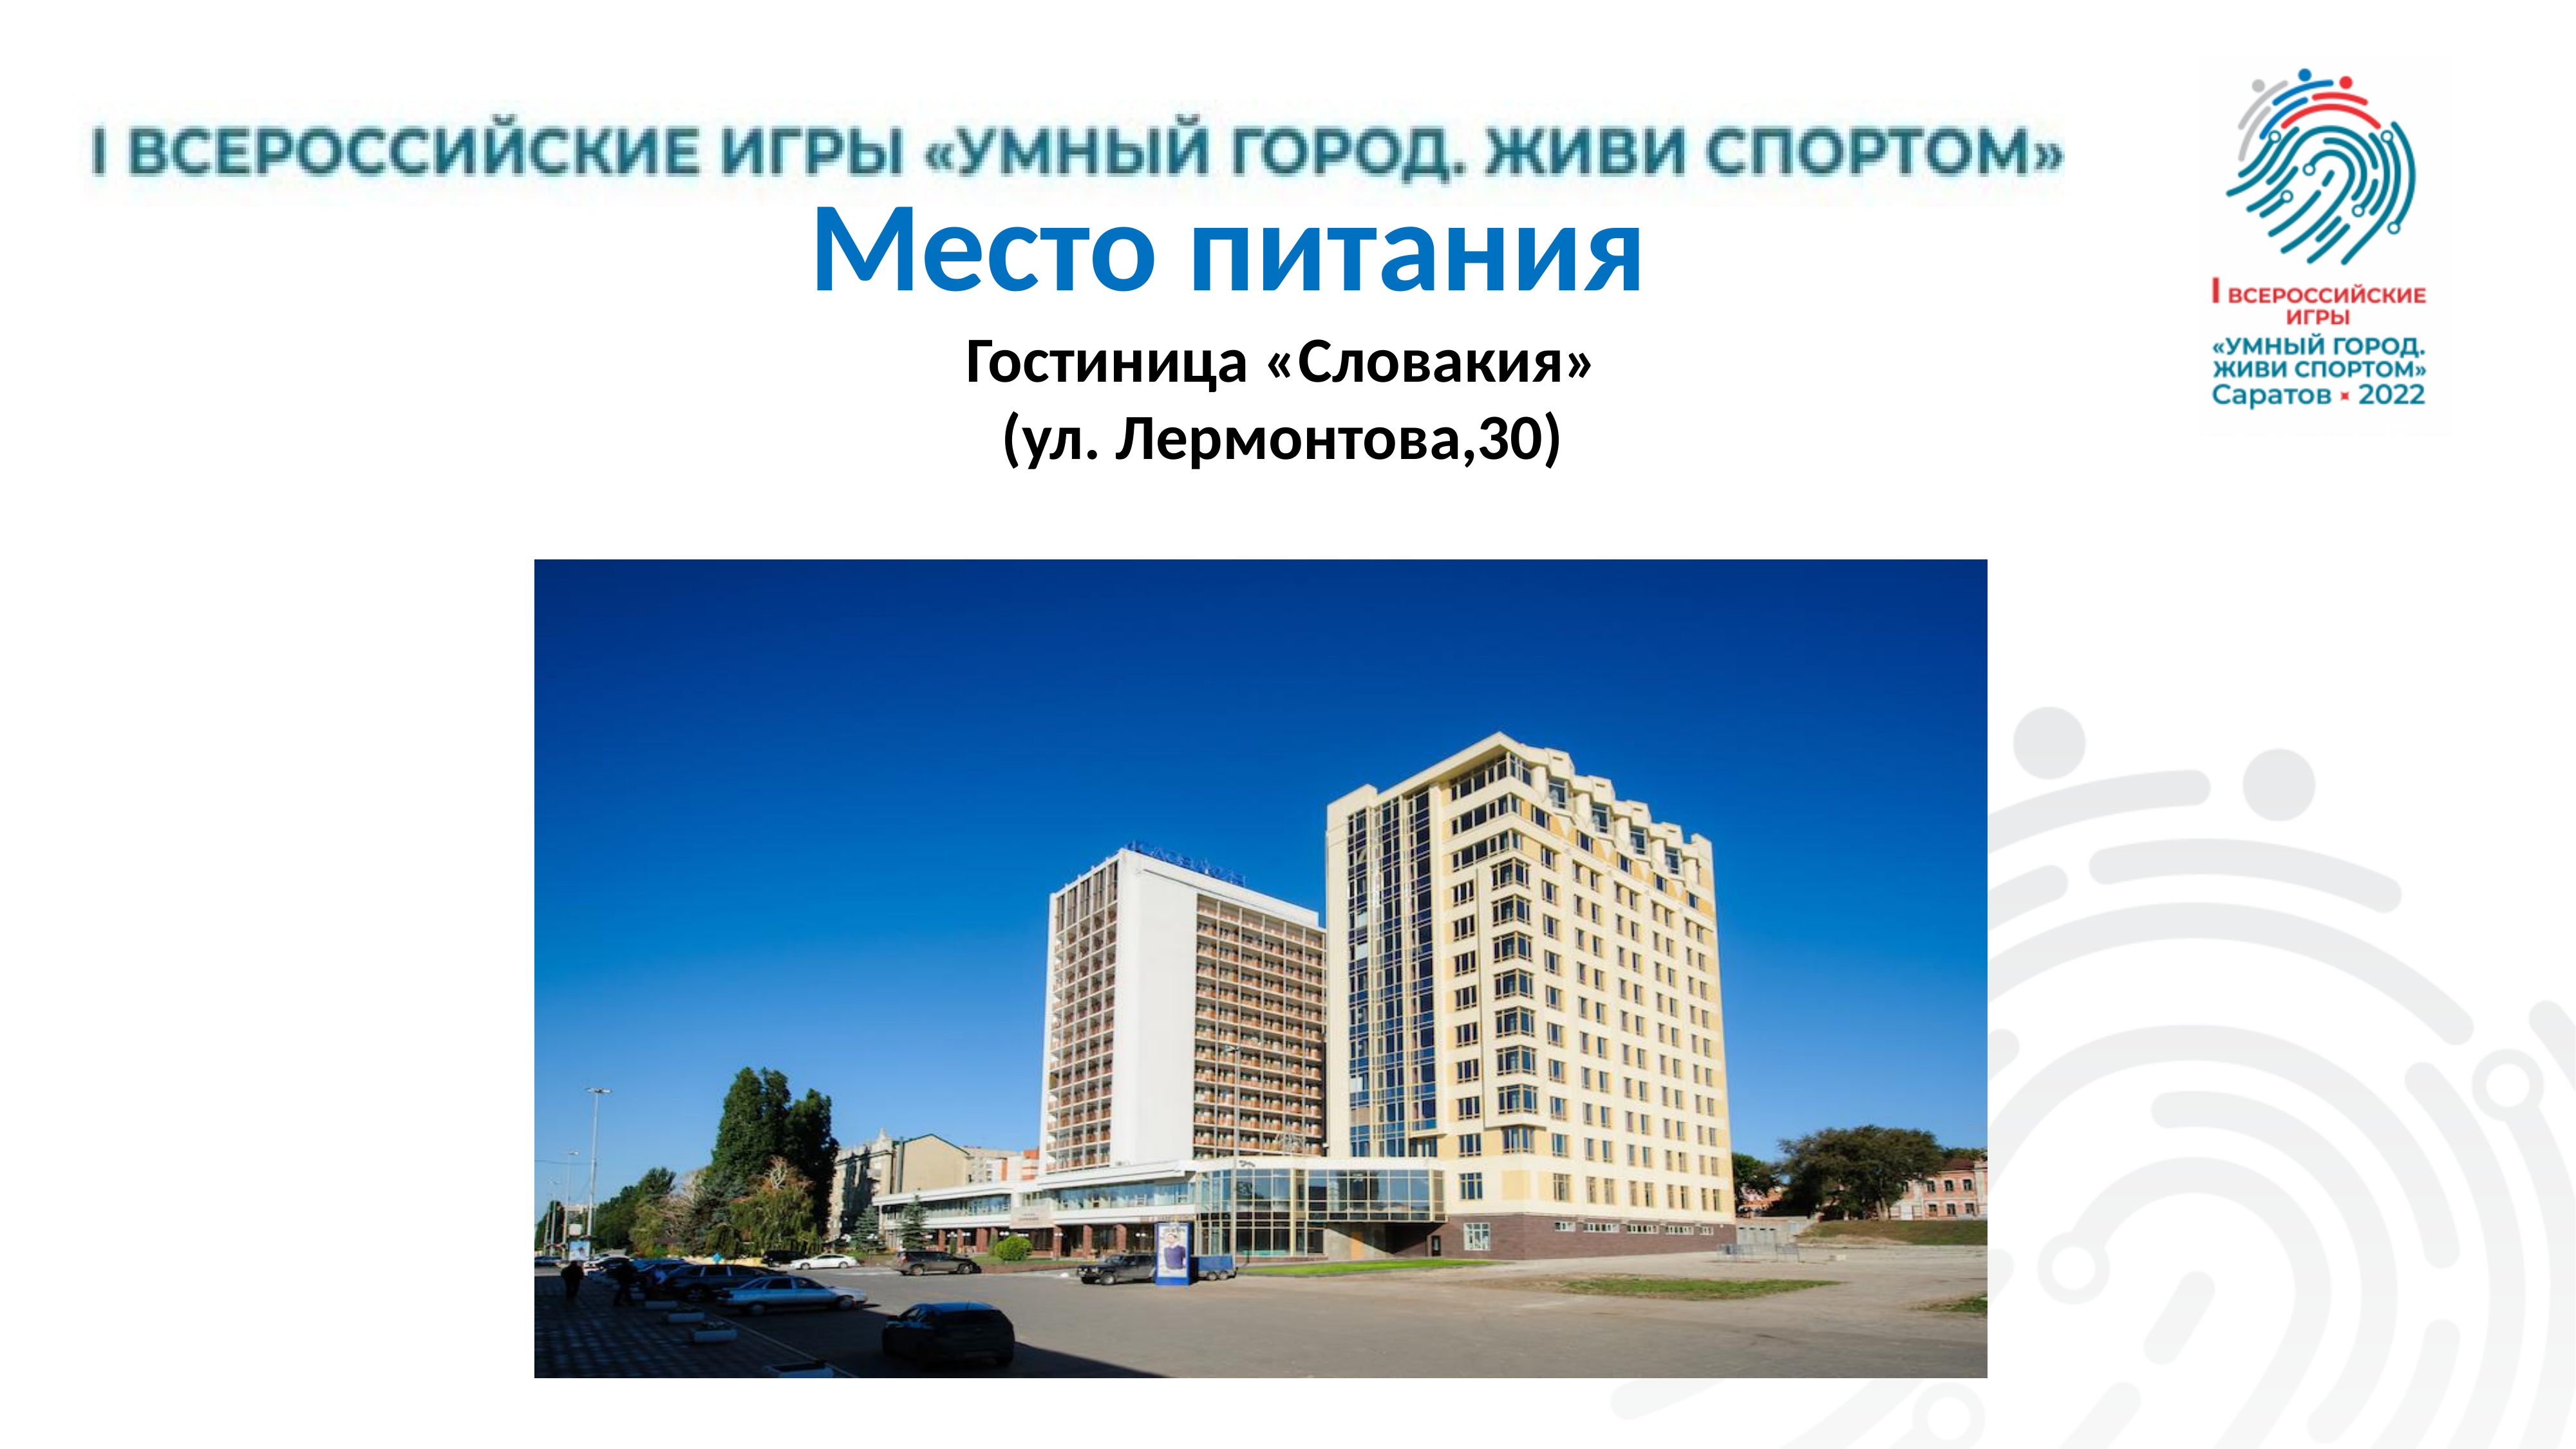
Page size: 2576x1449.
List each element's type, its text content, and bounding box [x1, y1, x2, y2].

picture [78, 99, 2065, 207]
text_box Гостиница «Словакия» (ул. Лермонтова,30) [801, 313, 1764, 478]
picture [534, 559, 2576, 1449]
text_box Место питания [799, 214, 1750, 321]
picture [2199, 35, 2452, 436]
